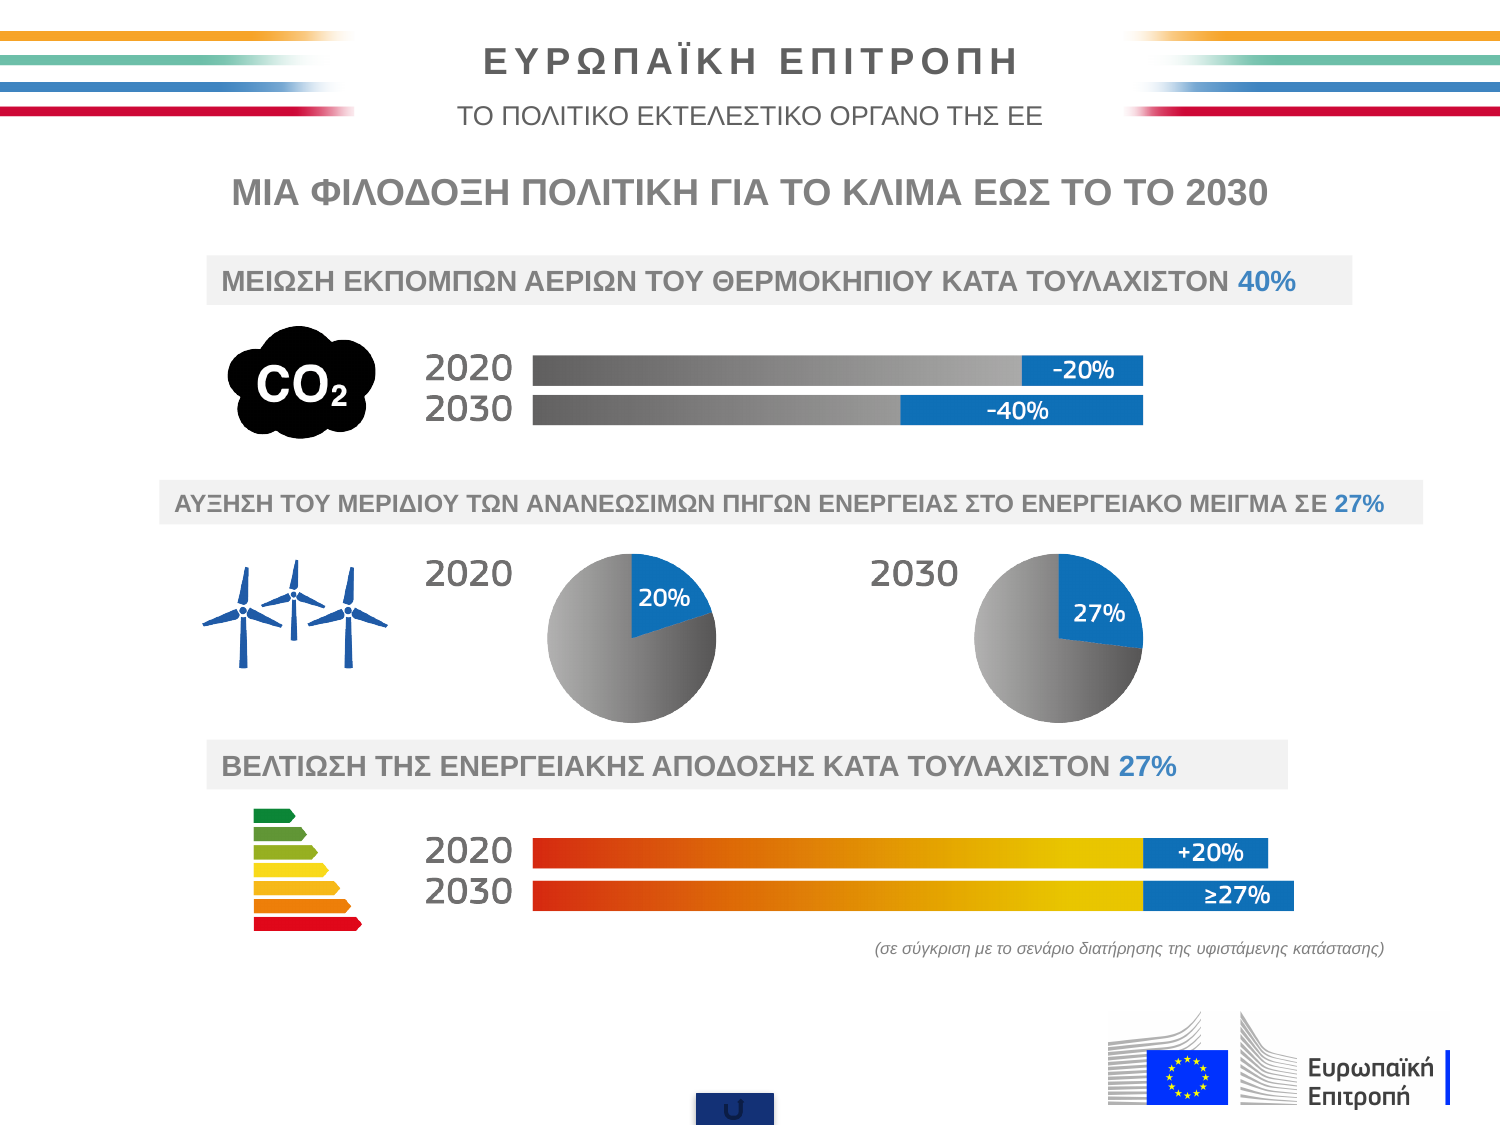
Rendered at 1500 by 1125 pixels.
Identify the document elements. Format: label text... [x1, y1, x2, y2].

text_box ΜΕΙΩΣΗ ΕΚΠΟΜΠΩΝ ΑΕΡΙΩΝ ΤΟΥ ΘΕΡΜΟΚΗΠΙΟΥ ΚΑΤΑ ΤΟΥΛΑΧΙΣΤΟΝ 40% [206, 255, 1353, 305]
text_box (σε σύγκριση με το σενάριο διατήρησης της υφιστάμενης κατάστασης) [860, 930, 1401, 985]
picture [1108, 1011, 1450, 1110]
picture [0, 11, 1500, 138]
text_box ΜΙΑ ΦΙΛΟΔΟΞΗ ΠΟΛΙΤΙΚΗ ΓΙΑ ΤΟ ΚΛΙΜΑ ΕΩΣ ΤΟ ΤΟ 2030 [0, 160, 1500, 221]
picture [201, 326, 1294, 931]
text_box ΑΥΞΗΣΗ ΤΟΥ ΜΕΡΙΔΙΟΥ ΤΩΝ ΑΝΑΝΕΩΣΙΜΩΝ ΠΗΓΩΝ ΕΝΕΡΓΕΙΑΣ ΣΤΟ ΕΝΕΡΓΕΙΑΚΟ ΜΕΙΓΜΑ ΣΕ 27% [159, 479, 196, 525]
text_box [696, 1093, 774, 1125]
text_box ΑΥΞΗΣΗ ΤΟΥ ΜΕΡΙΔΙΟΥ ΤΩΝ ΑΝΑΝΕΩΣΙΜΩΝ ΠΗΓΩΝ ΕΝΕΡΓΕΙΑΣ ΣΤΟ ΕΝΕΡΓΕΙΑΚΟ ΜΕΙΓΜΑ ΣΕ 27% [1299, 479, 1424, 525]
